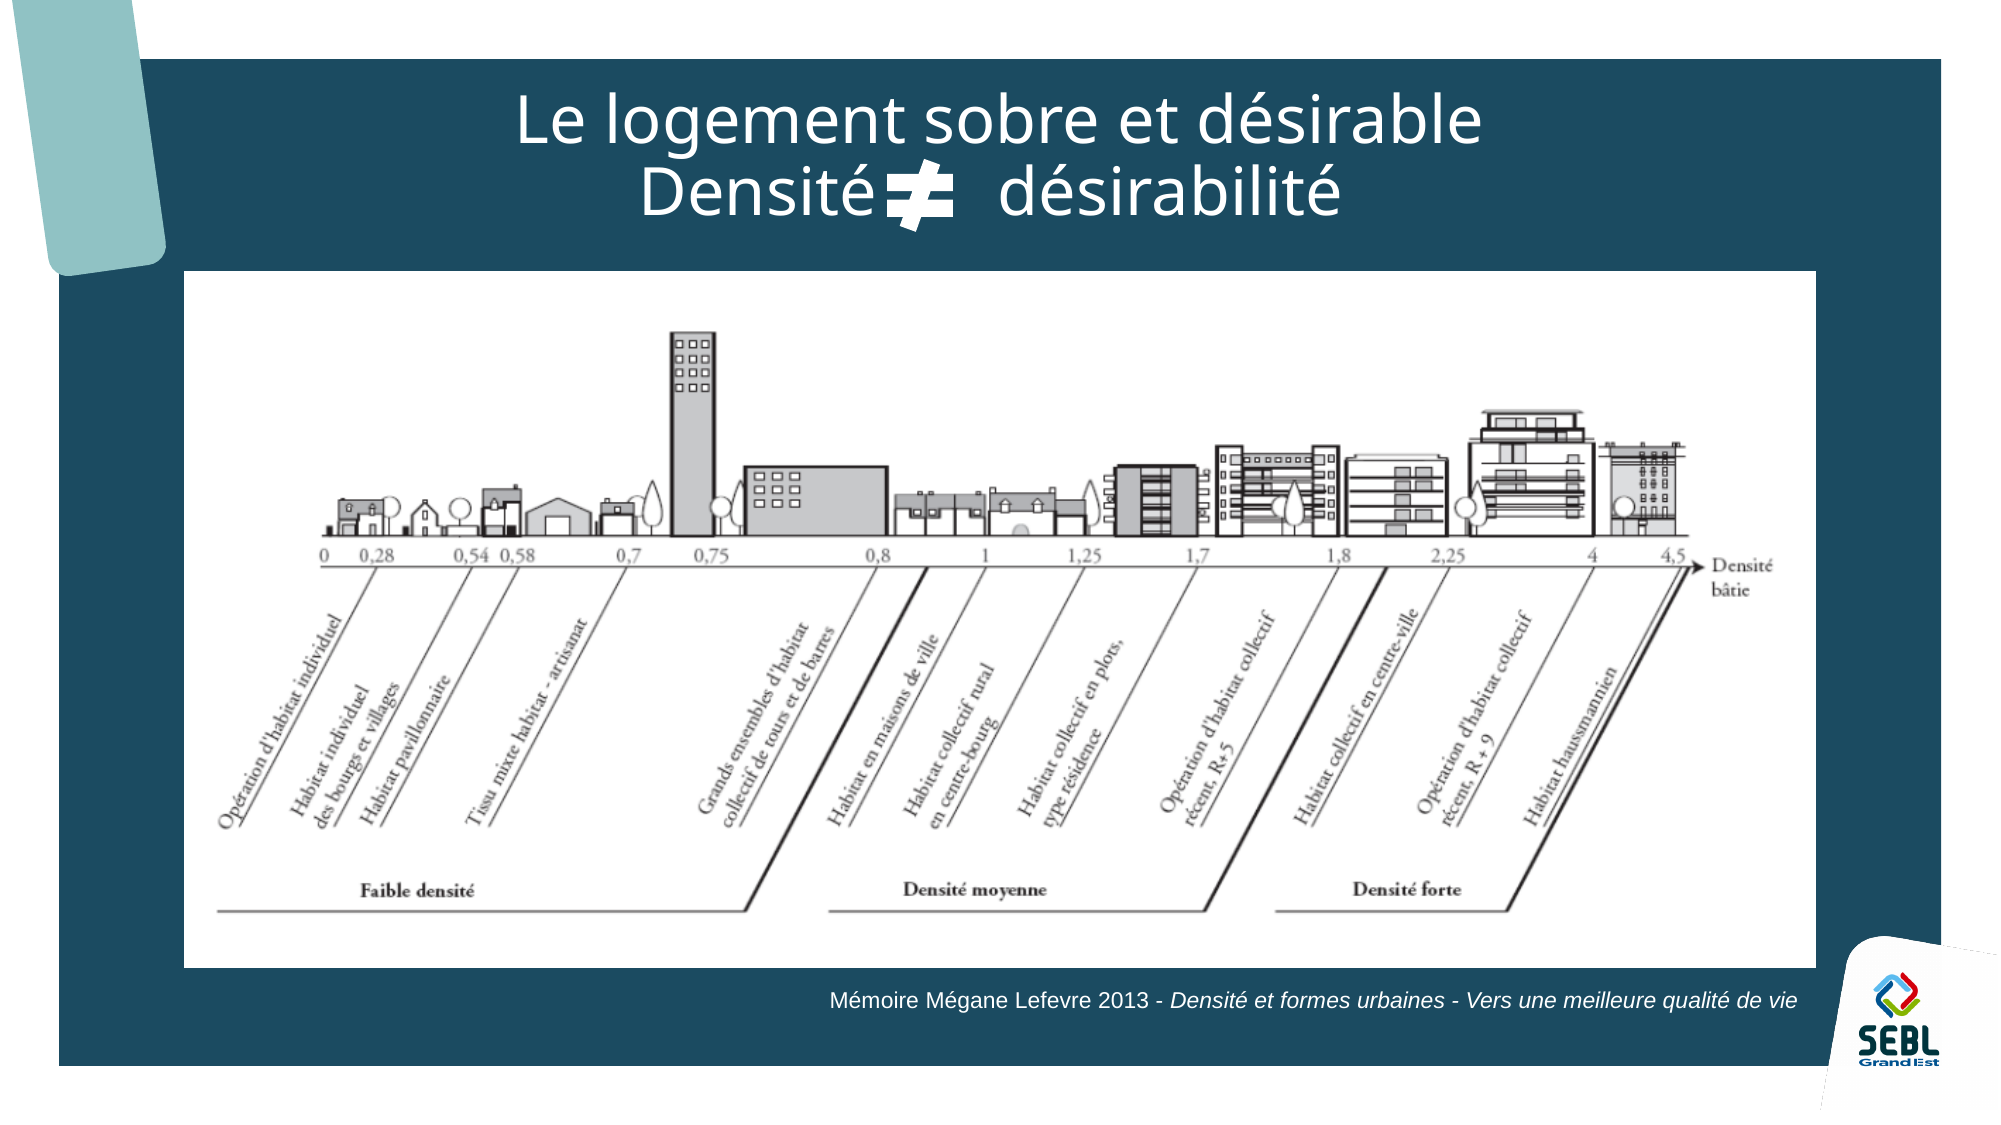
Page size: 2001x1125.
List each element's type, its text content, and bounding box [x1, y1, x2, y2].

title Le logement sobre et désirable Densité désirabilité [85, 86, 1915, 261]
text_box [886, 157, 954, 234]
picture [184, 271, 1816, 968]
picture [1820, 936, 1998, 1110]
text_box Mémoire Mégane Lefevre 2013 - Densité et formes urbaines - Vers une meilleure qualité de vie [814, 978, 1816, 1021]
